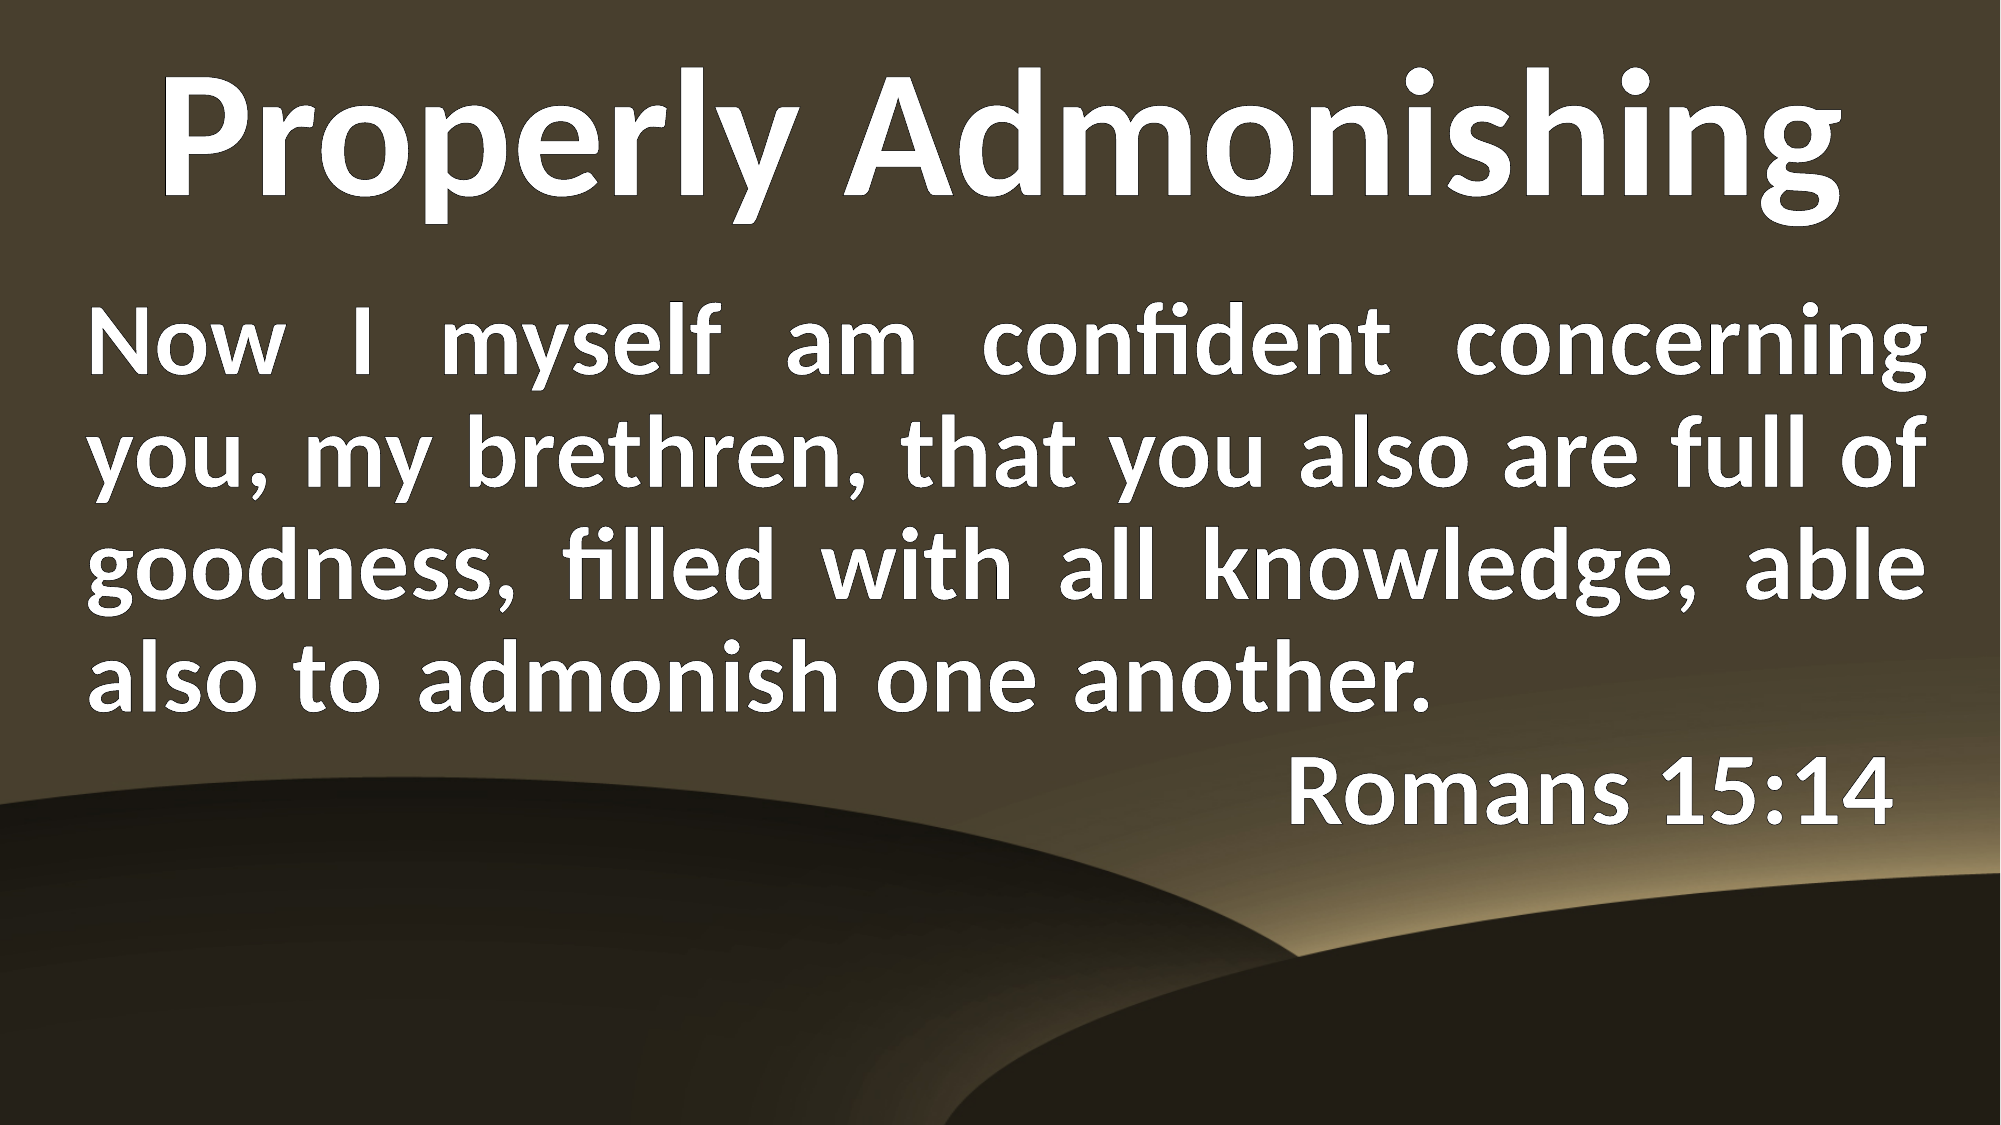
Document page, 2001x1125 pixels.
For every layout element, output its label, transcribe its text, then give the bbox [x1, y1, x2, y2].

list Now I myself am confident concerning you, my brethren, that you also are full of goodness, filled with all knowledge, able also to admonish one another. Romans 15:14 [70, 277, 1946, 1083]
picture [0, 0, 2001, 1125]
title Properly Admonishing [0, 29, 2000, 243]
